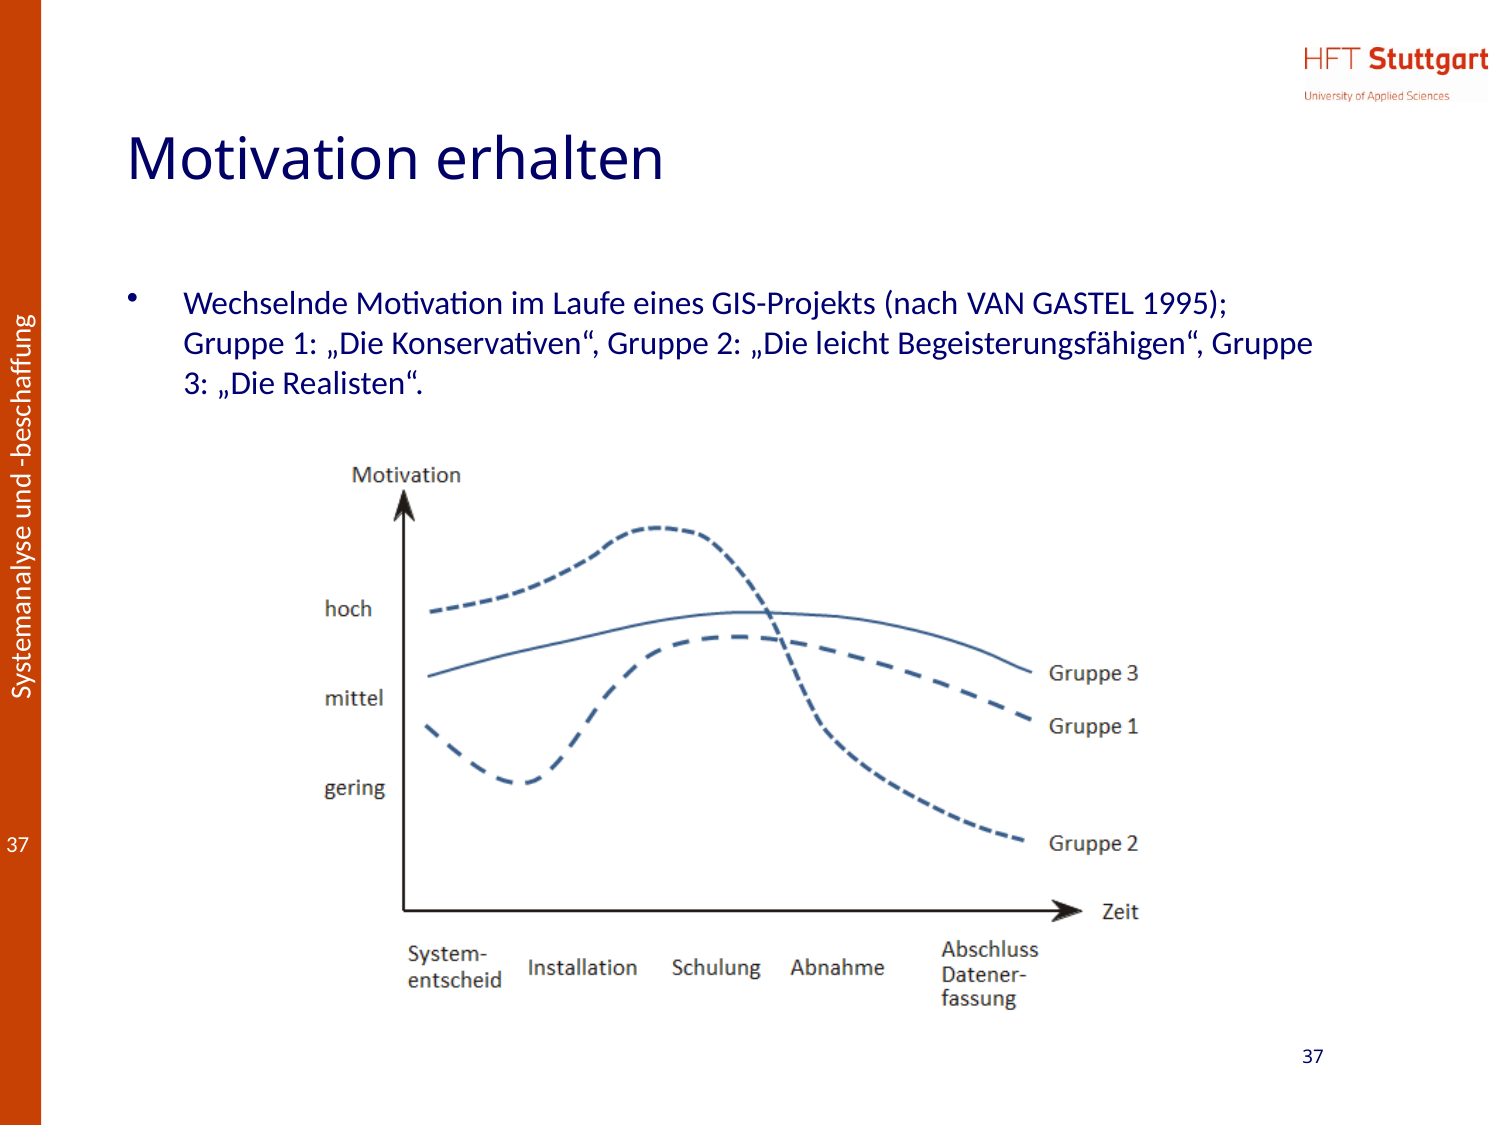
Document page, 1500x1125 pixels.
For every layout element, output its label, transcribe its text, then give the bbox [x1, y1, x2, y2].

slide_number 37 [1038, 1037, 1339, 1100]
list Wechselnde Motivation im Laufe eines GIS-Projekts (nach van Gastel 1995); Gruppe 1: „Die Konservativen“, Gruppe 2: „Die leicht Begeisterungsfähigen“, Gruppe 3: „Die Realisten“. [111, 274, 1339, 1013]
picture [312, 455, 1152, 1025]
title Motivation erhalten [111, 99, 1339, 213]
picture [1305, 47, 1489, 102]
